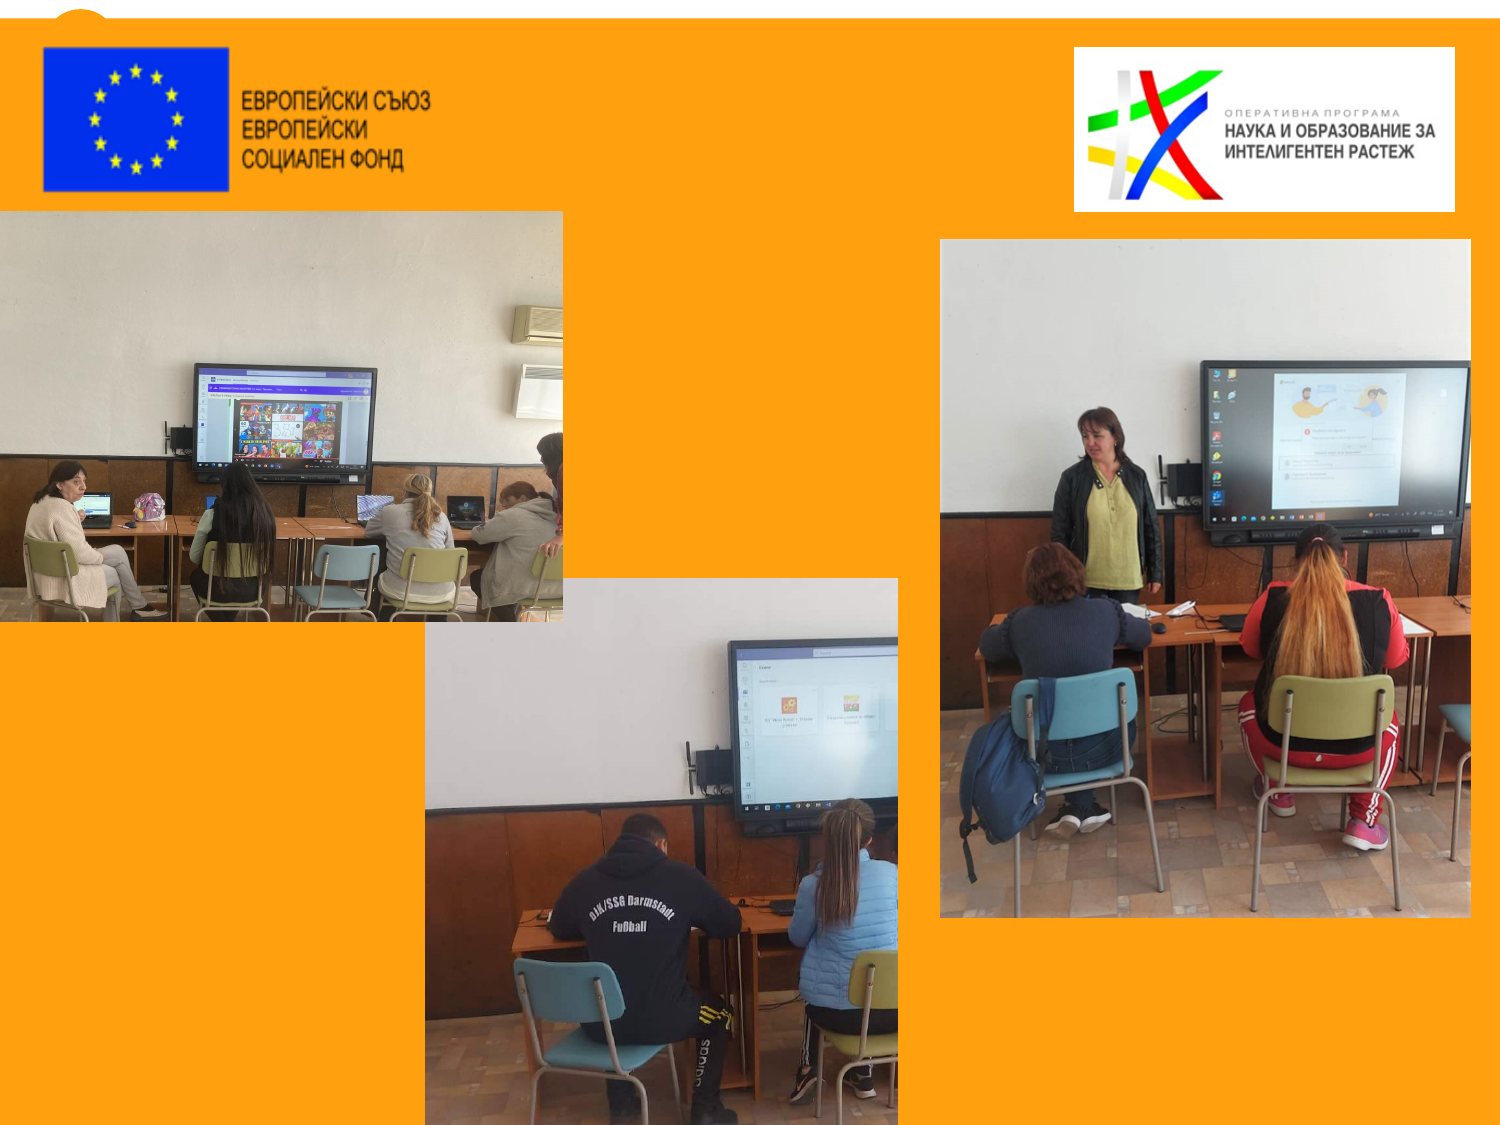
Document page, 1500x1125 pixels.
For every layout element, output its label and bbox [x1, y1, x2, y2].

picture [1074, 47, 1455, 212]
text_box [0, 17, 1500, 1125]
picture [940, 239, 1471, 918]
picture [0, 30, 898, 1125]
text_box [56, 8, 106, 17]
